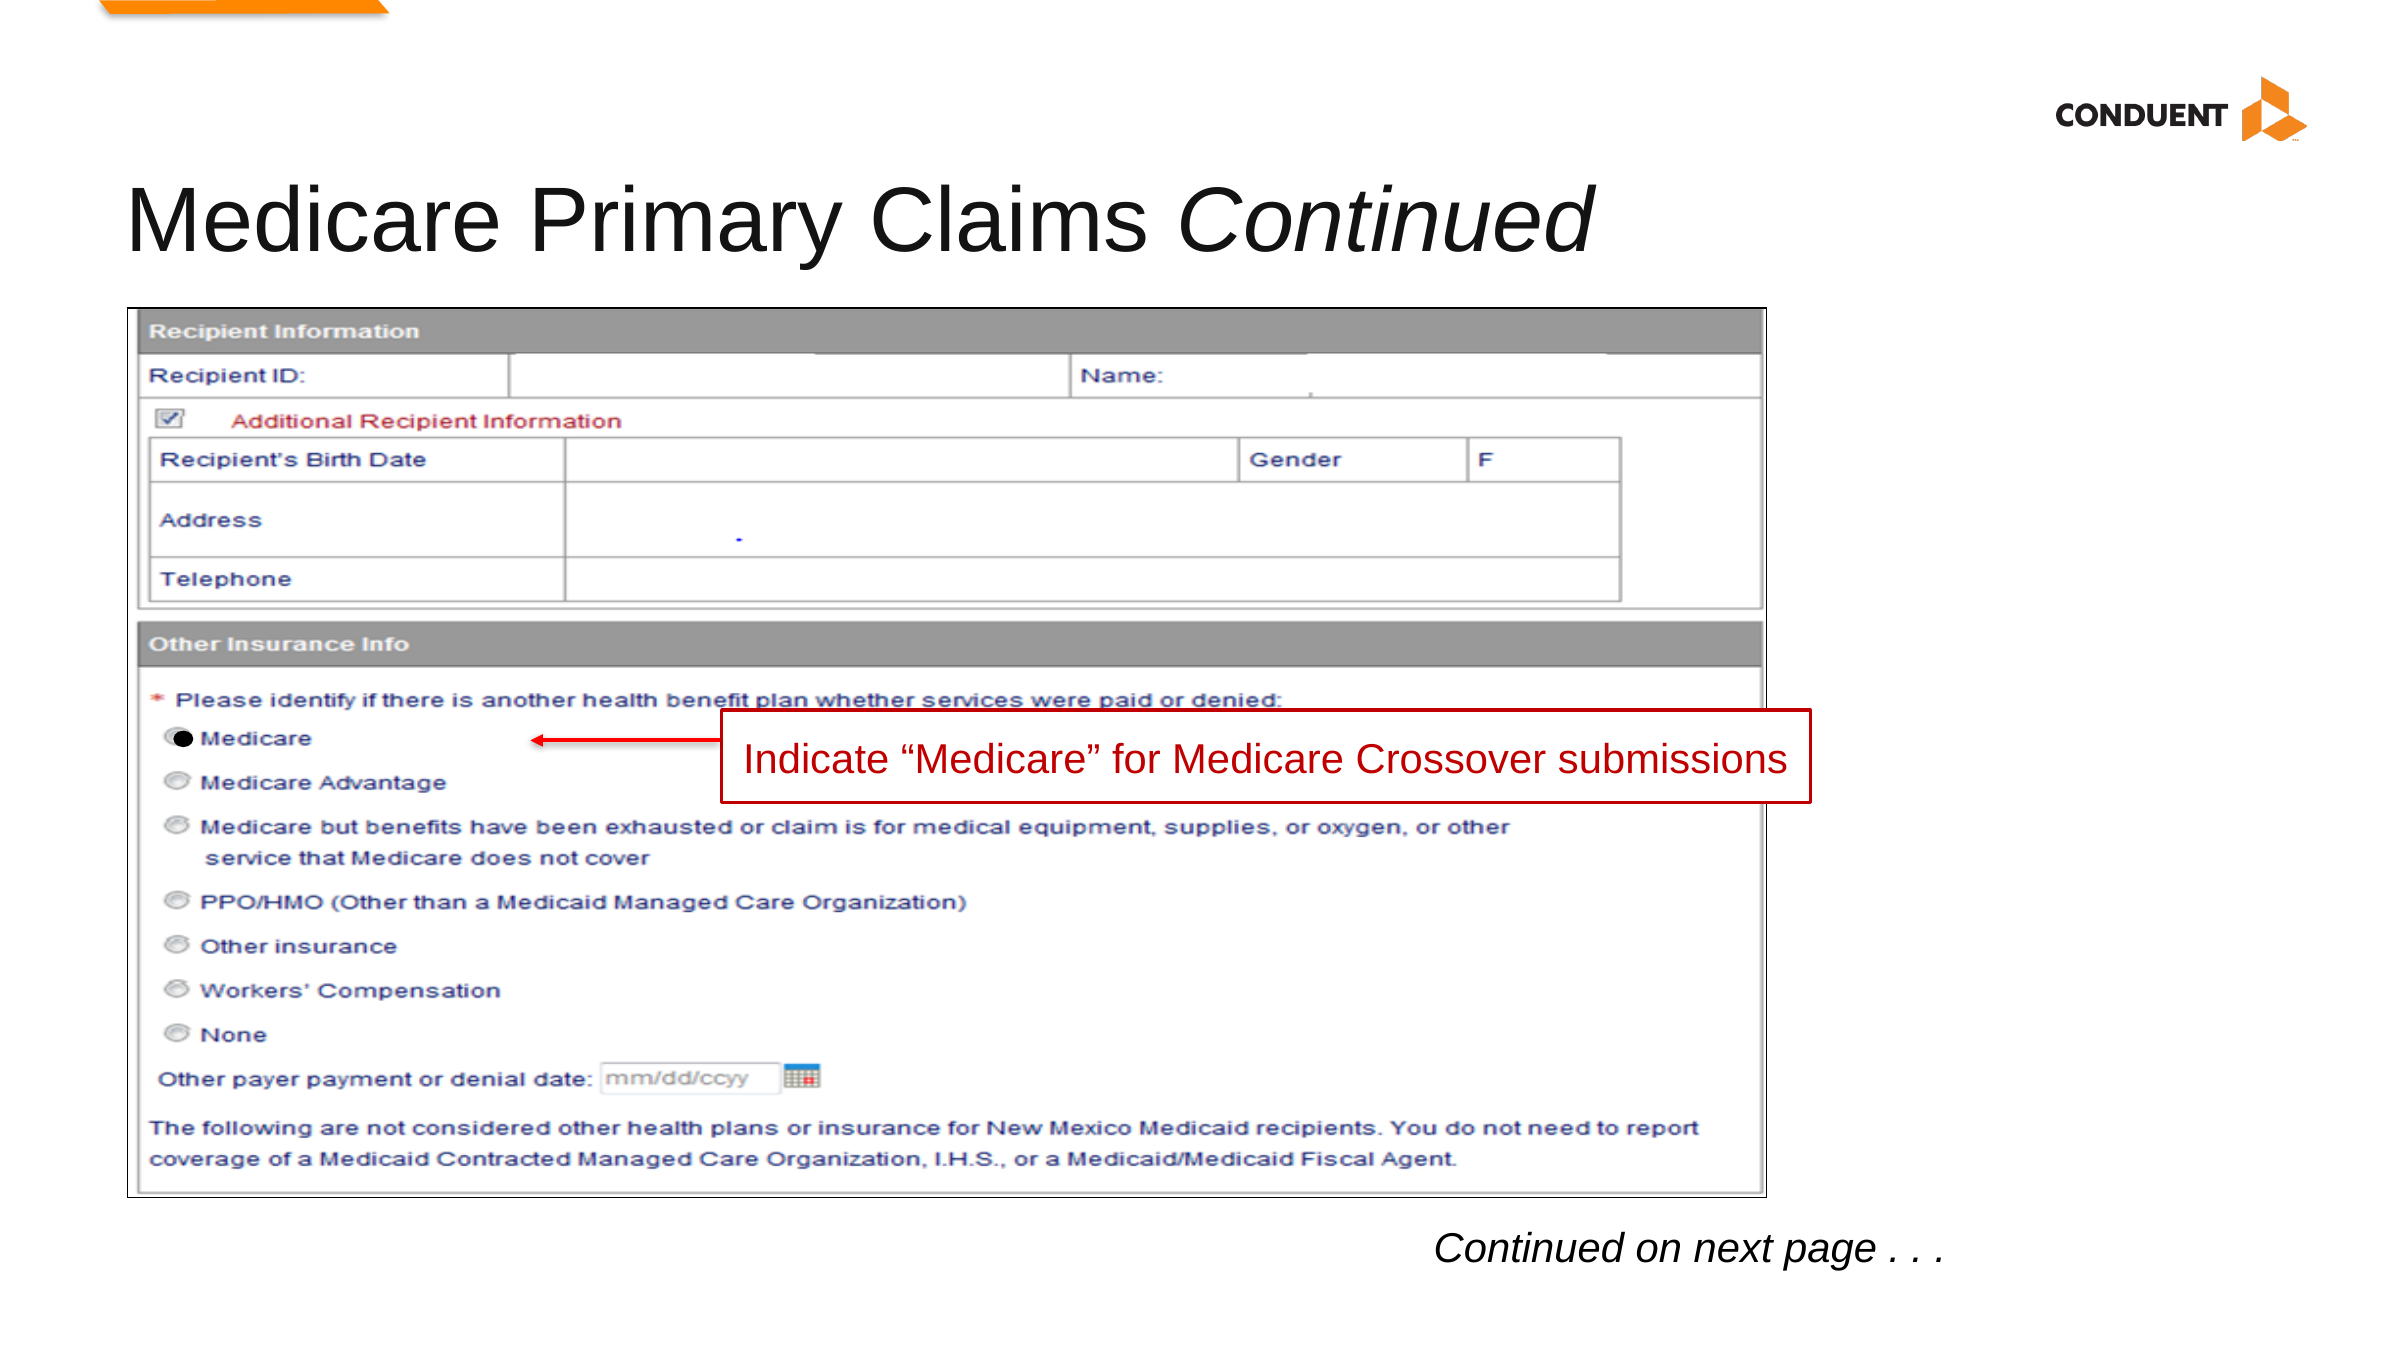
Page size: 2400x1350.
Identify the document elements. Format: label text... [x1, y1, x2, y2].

text_box Indicate “Medicare” for Medicare Crossover submissions [1770, 710, 1811, 803]
text_box Continued on next page . . . [1407, 1210, 1968, 1282]
title Medicare Primary Claims Continued [111, 170, 2097, 391]
picture [128, 308, 1766, 1197]
